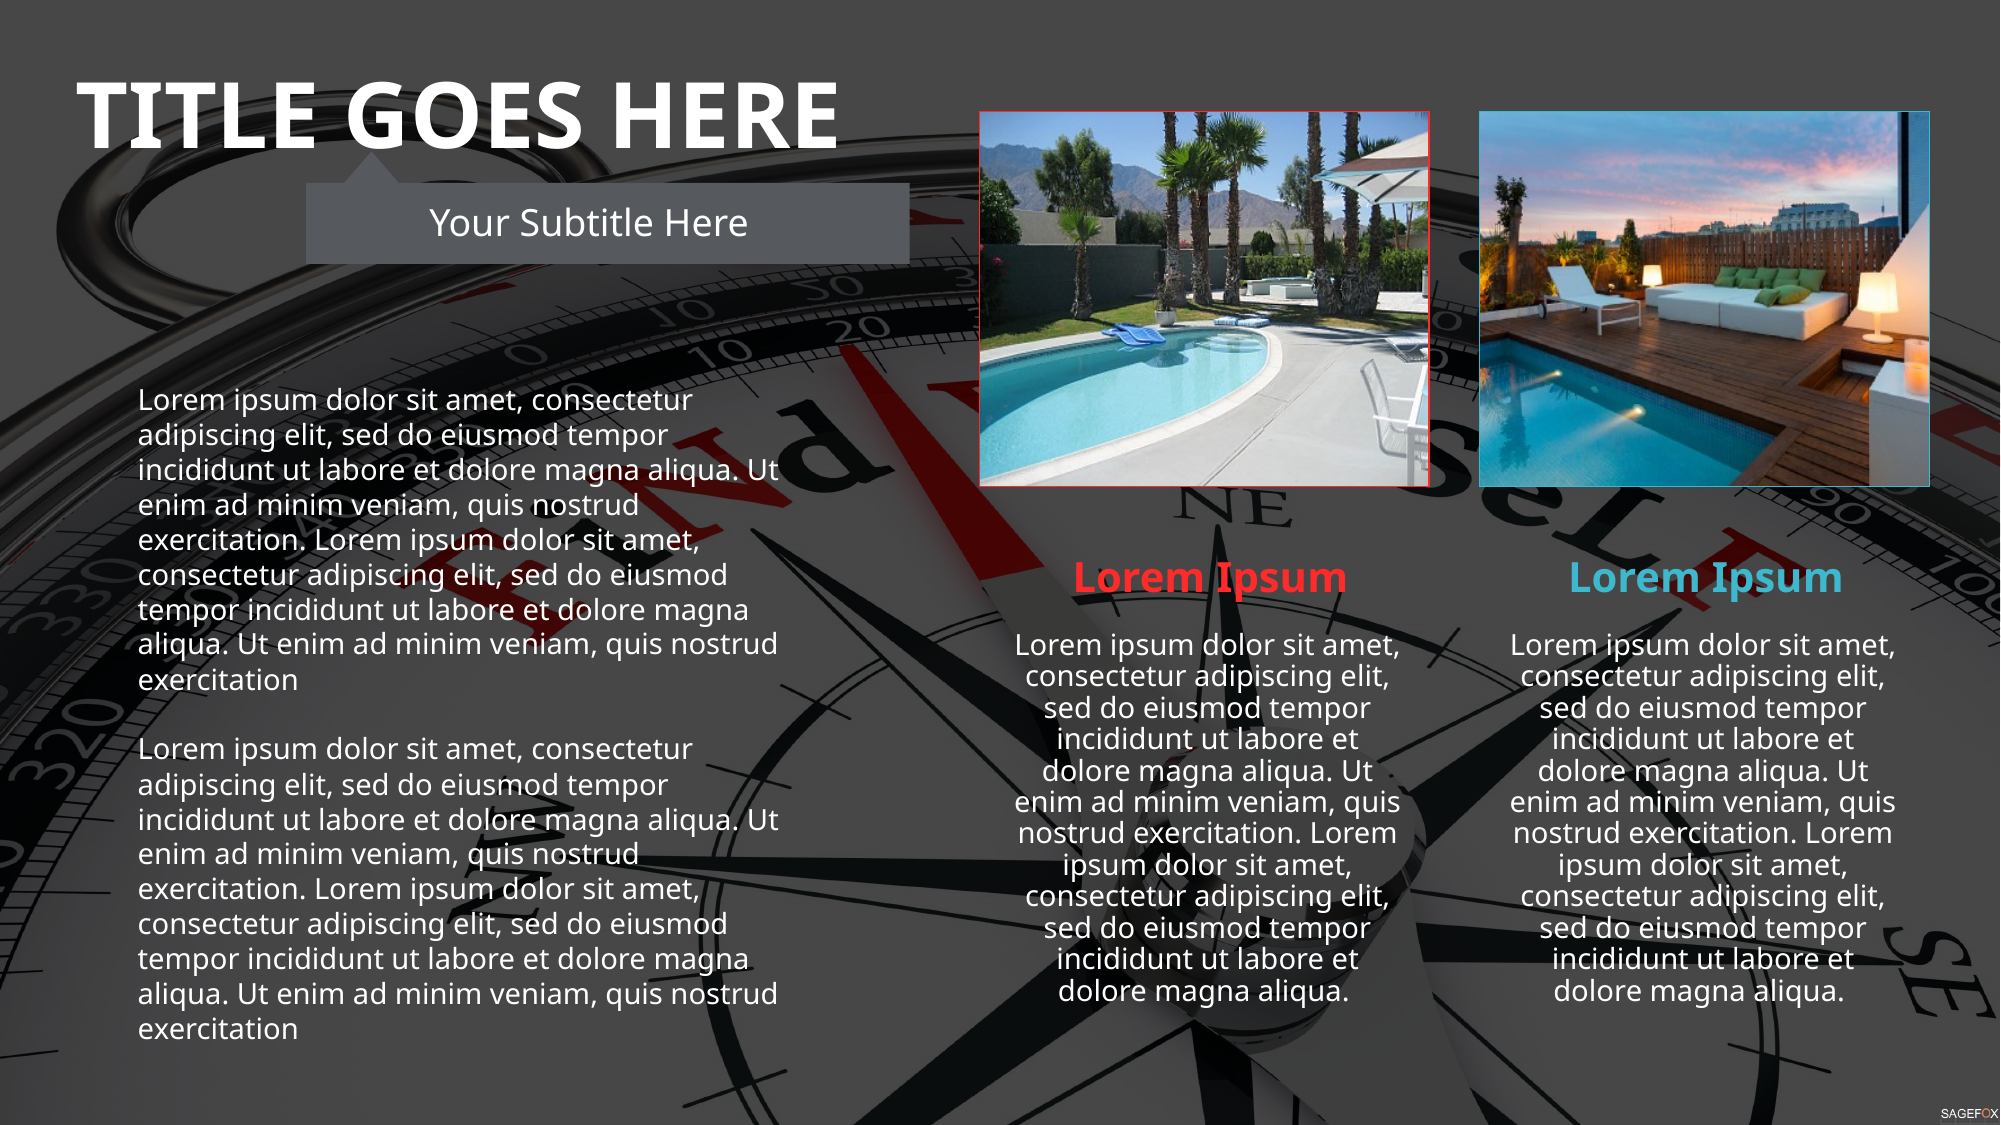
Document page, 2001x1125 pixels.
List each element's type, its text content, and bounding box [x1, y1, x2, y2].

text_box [1013, 543, 1404, 1006]
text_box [306, 151, 910, 264]
text_box [978, 110, 1430, 487]
text_box Lorem ipsum dolor sit amet, consectetur adipiscing elit, sed do eiusmod tempor incididunt ut labore et dolore magna aliqua. Ut enim ad minim veniam, quis nostrud exercitation. Lorem ipsum dolor sit amet, consectetur adipiscing elit, sed do eiusmod tempor incididunt ut labore et dolore magna aliqua. Ut enim ad minim veniam, quis nostrud exercitation Lorem ipsum dolor sit amet, consectetur adipiscing elit, sed do eiusmod tempor incididunt ut labore et dolore magna aliqua. Ut enim ad minim veniam, quis nostrud exercitation. Lorem ipsum dolor sit amet, consectetur adipiscing elit, sed do eiusmod tempor incididunt ut labore et dolore magna aliqua. Ut enim ad minim veniam, quis nostrud exercitation [122, 373, 798, 1125]
text_box [1478, 110, 1930, 487]
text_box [1509, 543, 1900, 1006]
text_box TITLE GOES HERE [60, 49, 965, 175]
picture [0, 0, 2001, 1125]
